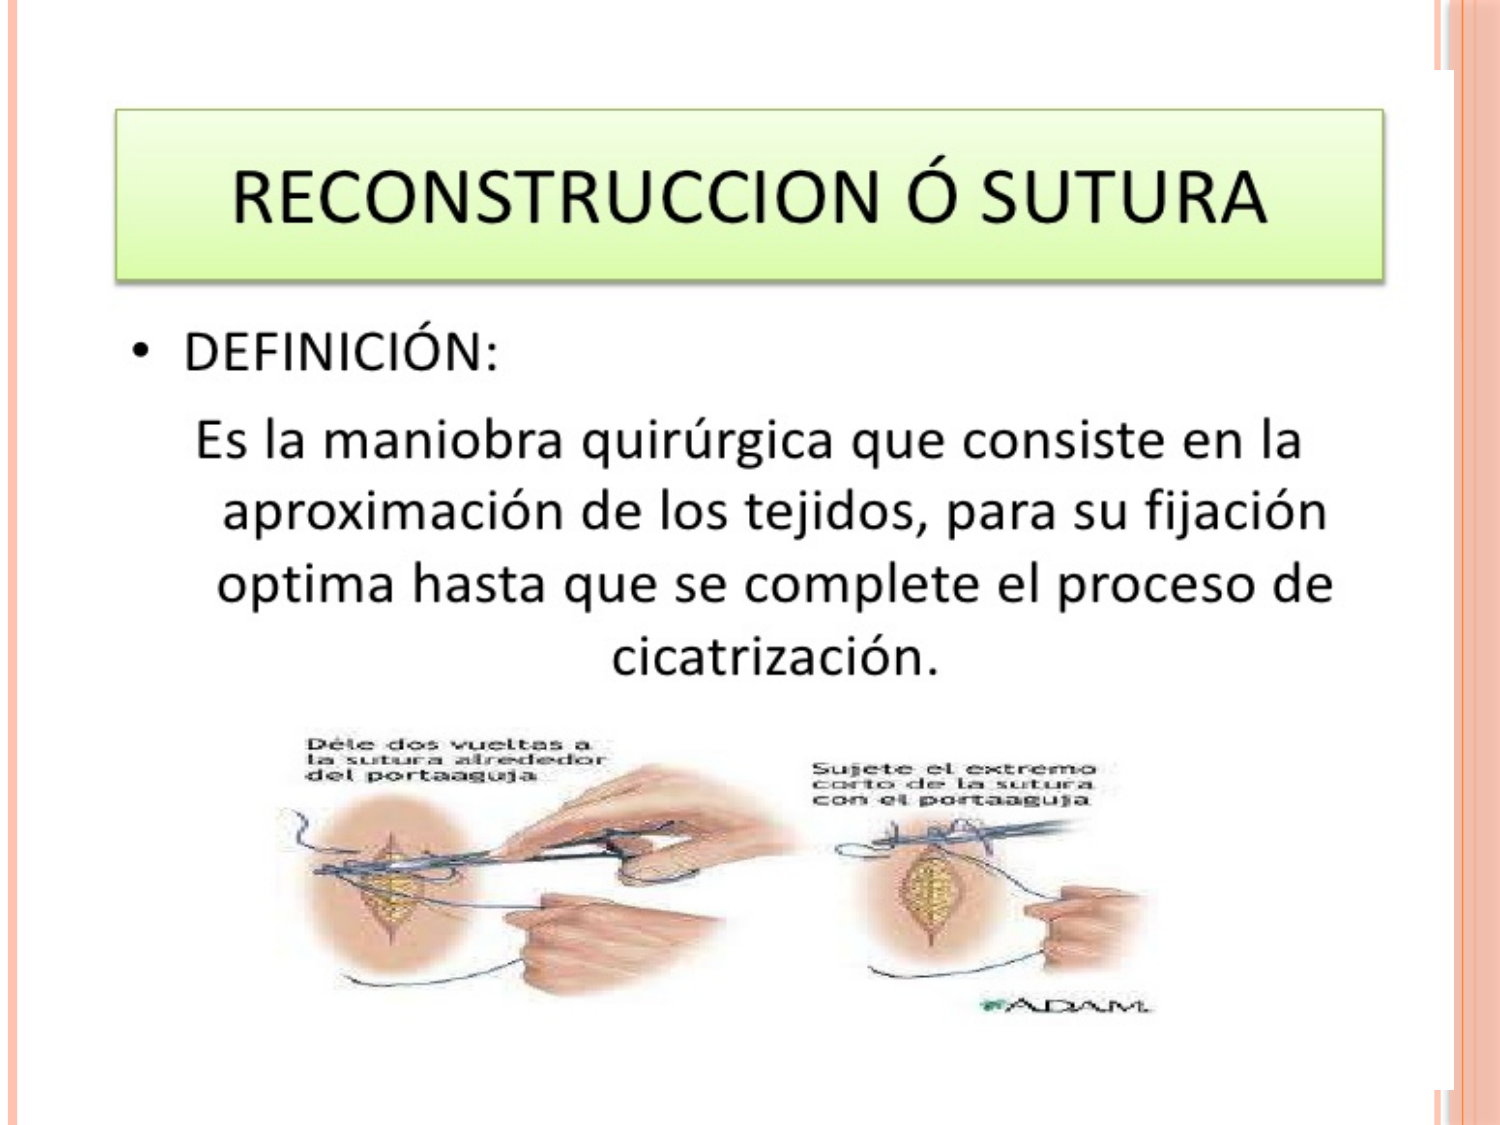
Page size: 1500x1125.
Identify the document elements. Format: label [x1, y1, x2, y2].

picture [46, 69, 1454, 1091]
